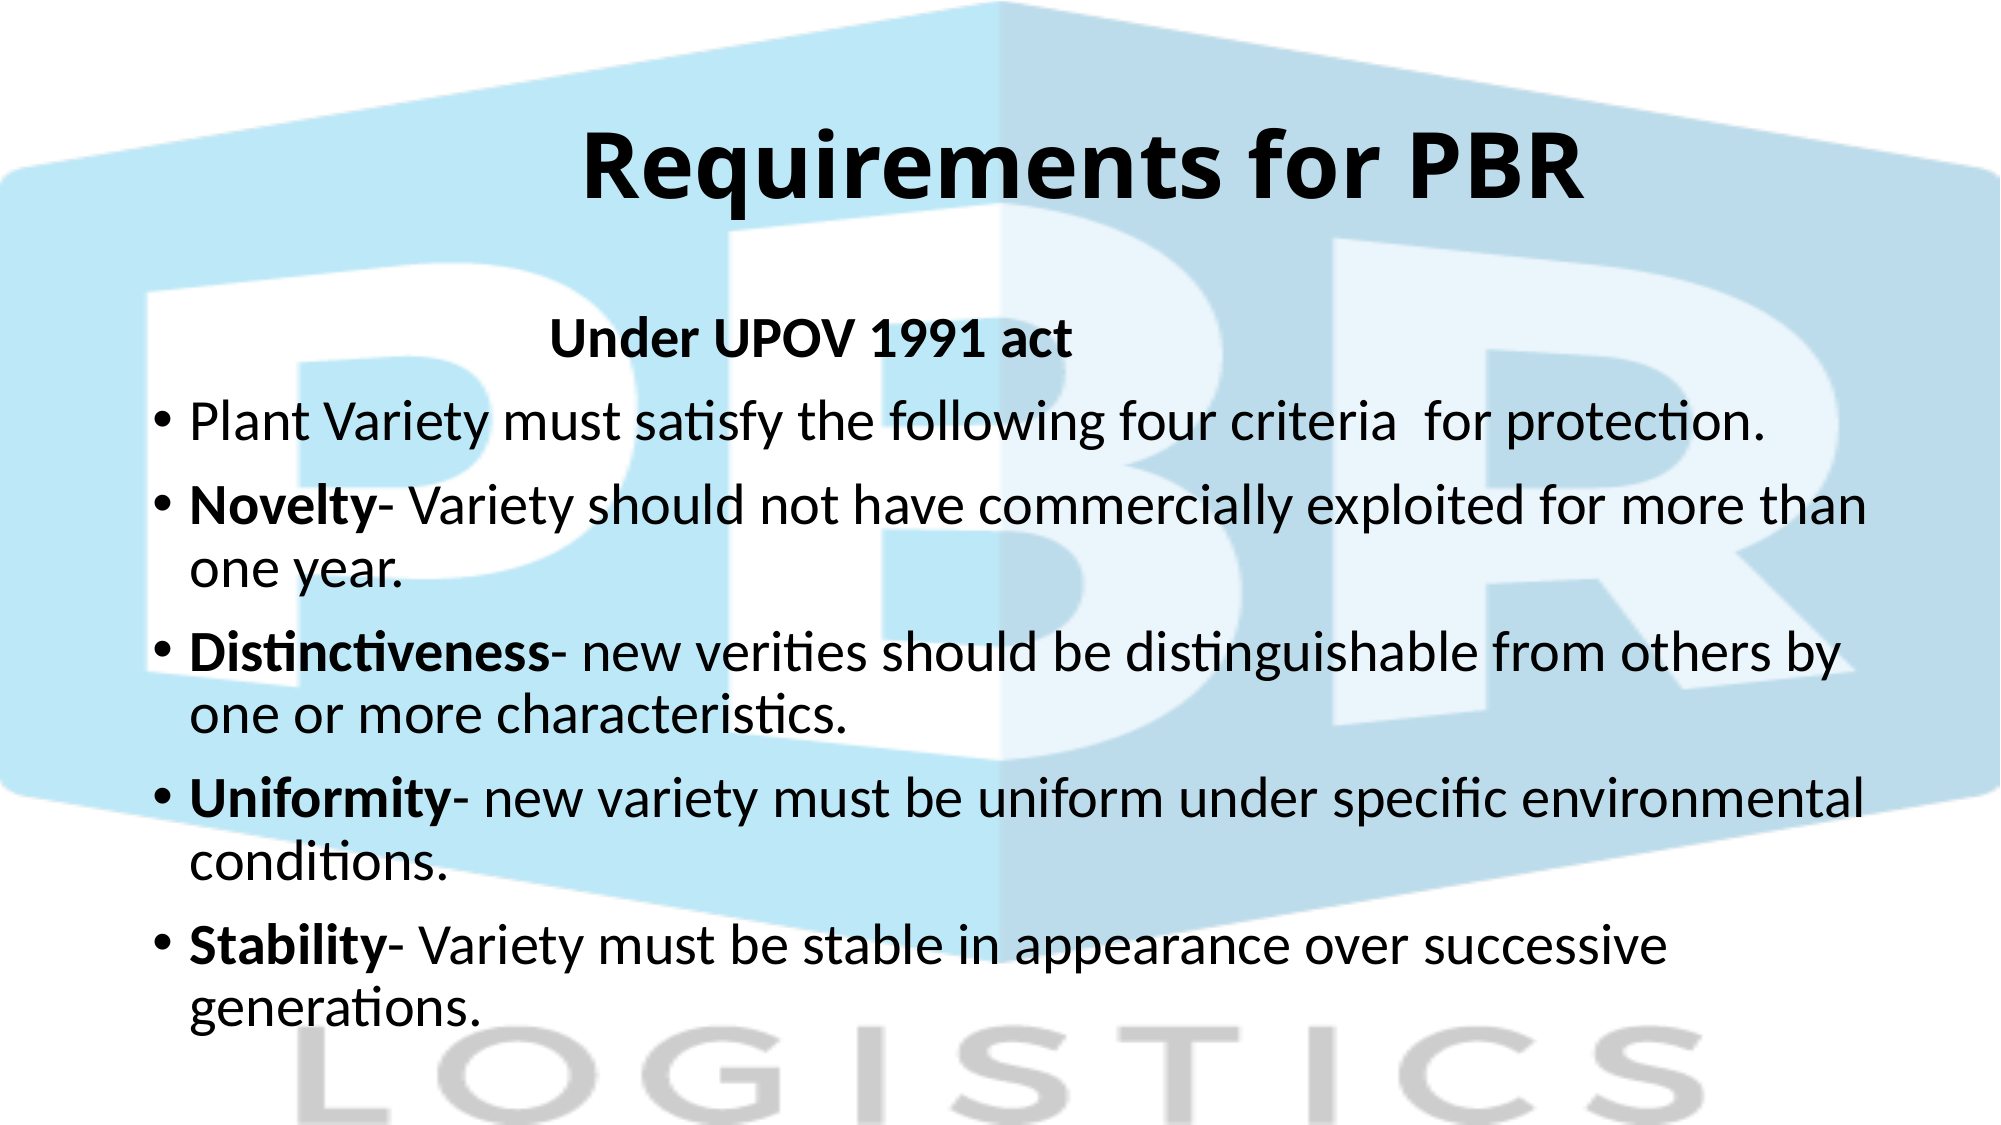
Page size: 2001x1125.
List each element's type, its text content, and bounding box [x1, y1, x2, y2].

title Requirements for PBR [137, 59, 1863, 278]
list Under UPOV 1991 act Plant Variety must satisfy the following four criteria for protection. Novelty- Variety should not have commercially exploited for more than one year. Distinctiveness- new verities should be distinguishable from others by one or more characteristics. Uniformity- new variety must be uniform under specific environmental conditions. Stability- Variety must be stable in appearance over successive generations. [137, 299, 1938, 1066]
